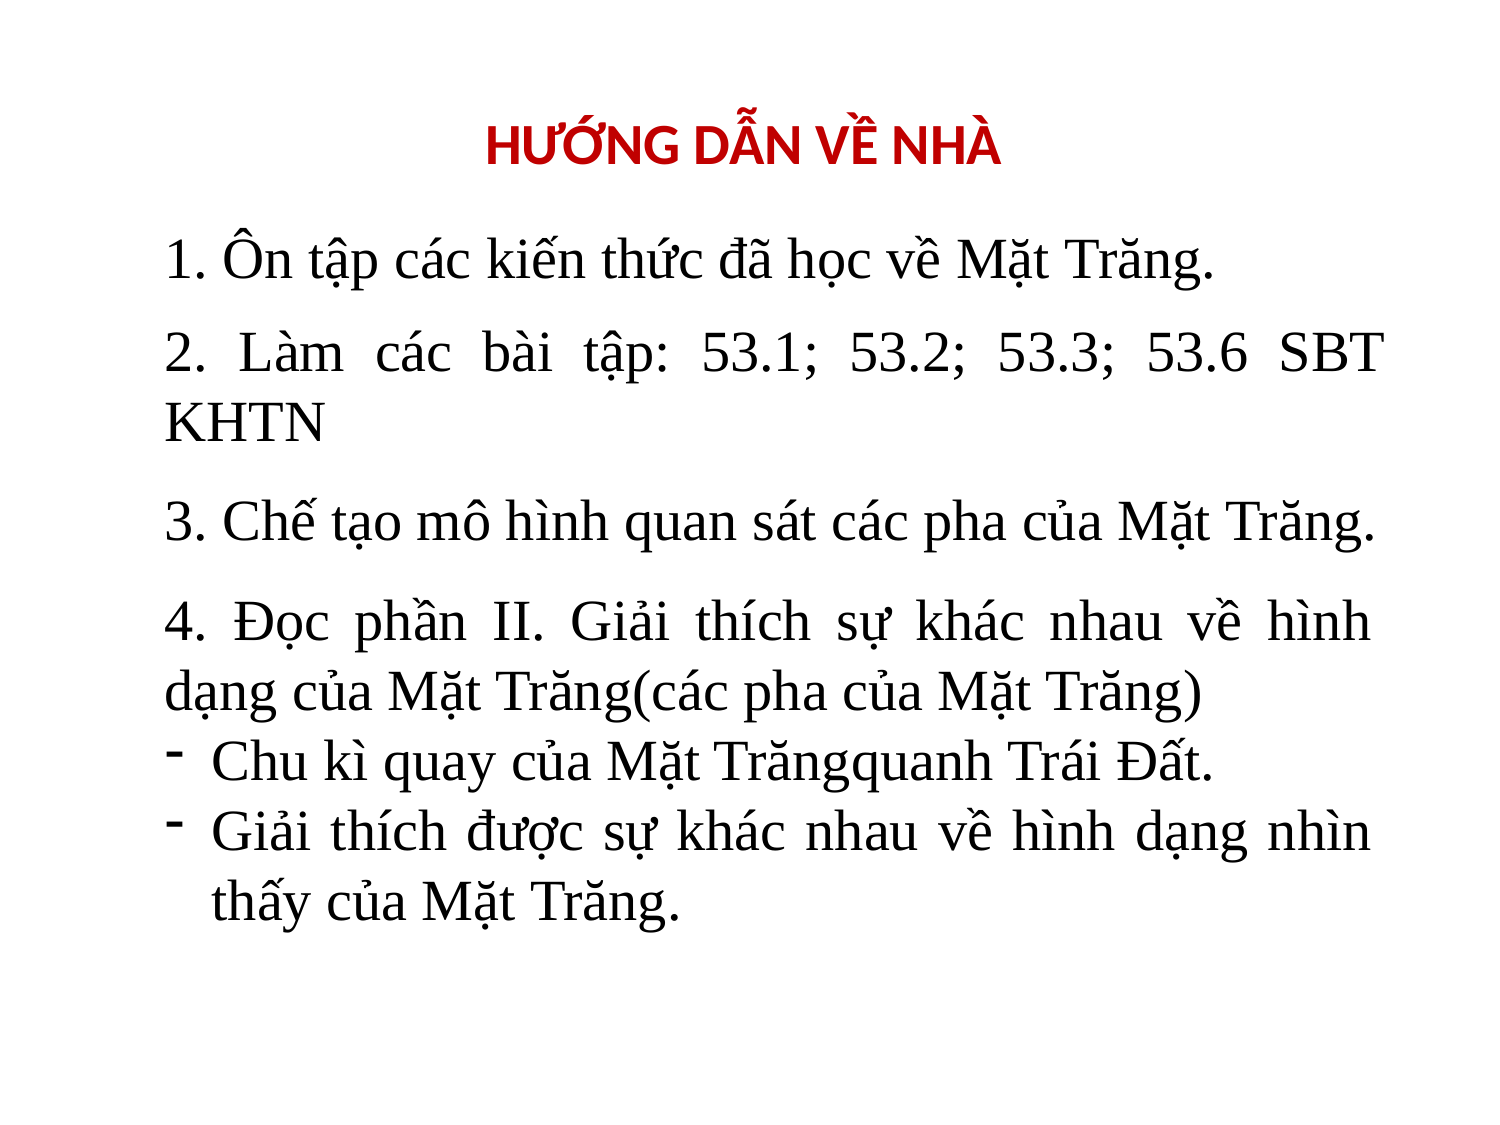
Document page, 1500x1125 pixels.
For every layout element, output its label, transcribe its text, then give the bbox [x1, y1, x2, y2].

text_box 2. Làm các bài tập: 53.1; 53.2; 53.3; 53.6 SBT KHTN [150, 305, 1400, 461]
text_box 1. Ôn tập các kiến thức đã học về Mặt Trăng. [150, 212, 1400, 298]
text_box HƯỚNG DẪN VỀ NHÀ [37, 98, 1450, 184]
text_box 3. Chế tạo mô hình quan sát các pha của Mặt Trăng. [149, 474, 1438, 560]
text_box 4. Đọc phần II. Giải thích sự khác nhau về hình dạng của Mặt Trăng(các pha của Mặt Trăng) Chu kì quay của Mặt Trăngquanh Trái Đất. Giải thích được sự khác nhau về hình dạng nhìn thấy của Mặt Trăng. [149, 575, 1387, 940]
